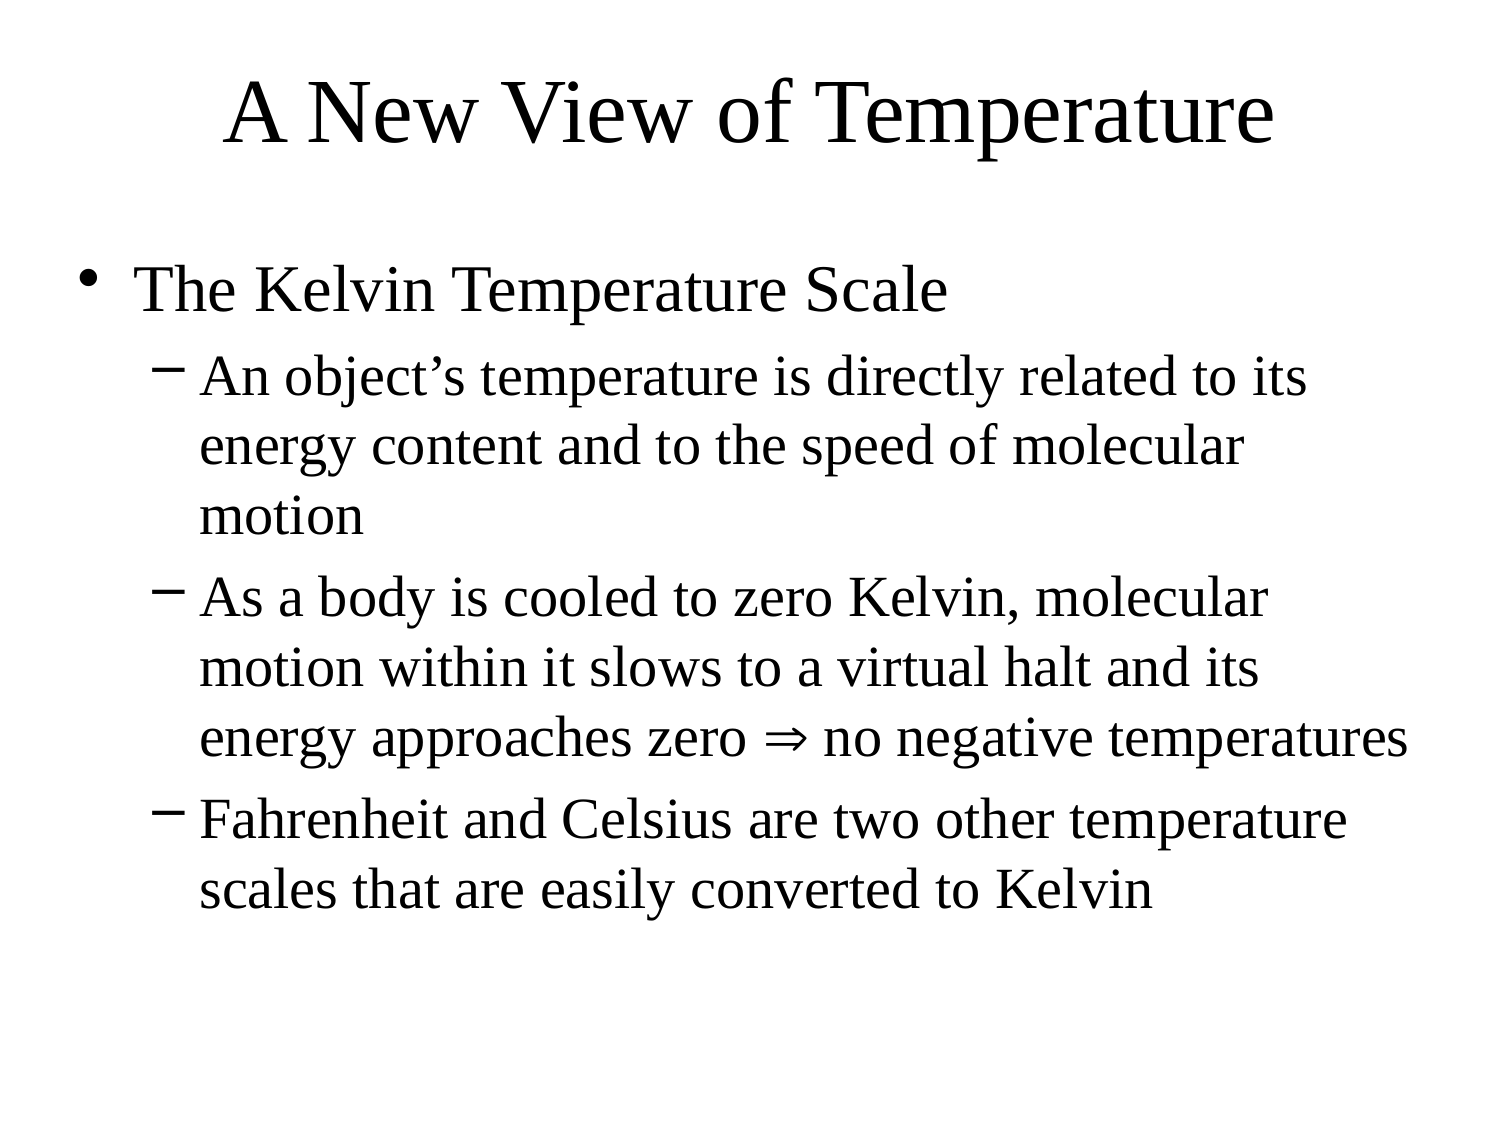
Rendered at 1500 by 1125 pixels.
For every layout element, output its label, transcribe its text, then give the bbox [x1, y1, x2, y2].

list The Kelvin Temperature Scale An object’s temperature is directly related to its energy content and to the speed of molecular motion As a body is cooled to zero Kelvin, molecular motion within it slows to a virtual halt and its energy approaches zero Þ no negative temperatures Fahrenheit and Celsius are two other temperature scales that are easily converted to Kelvin [62, 237, 1438, 963]
title A New View of Temperature [112, 50, 1388, 163]
